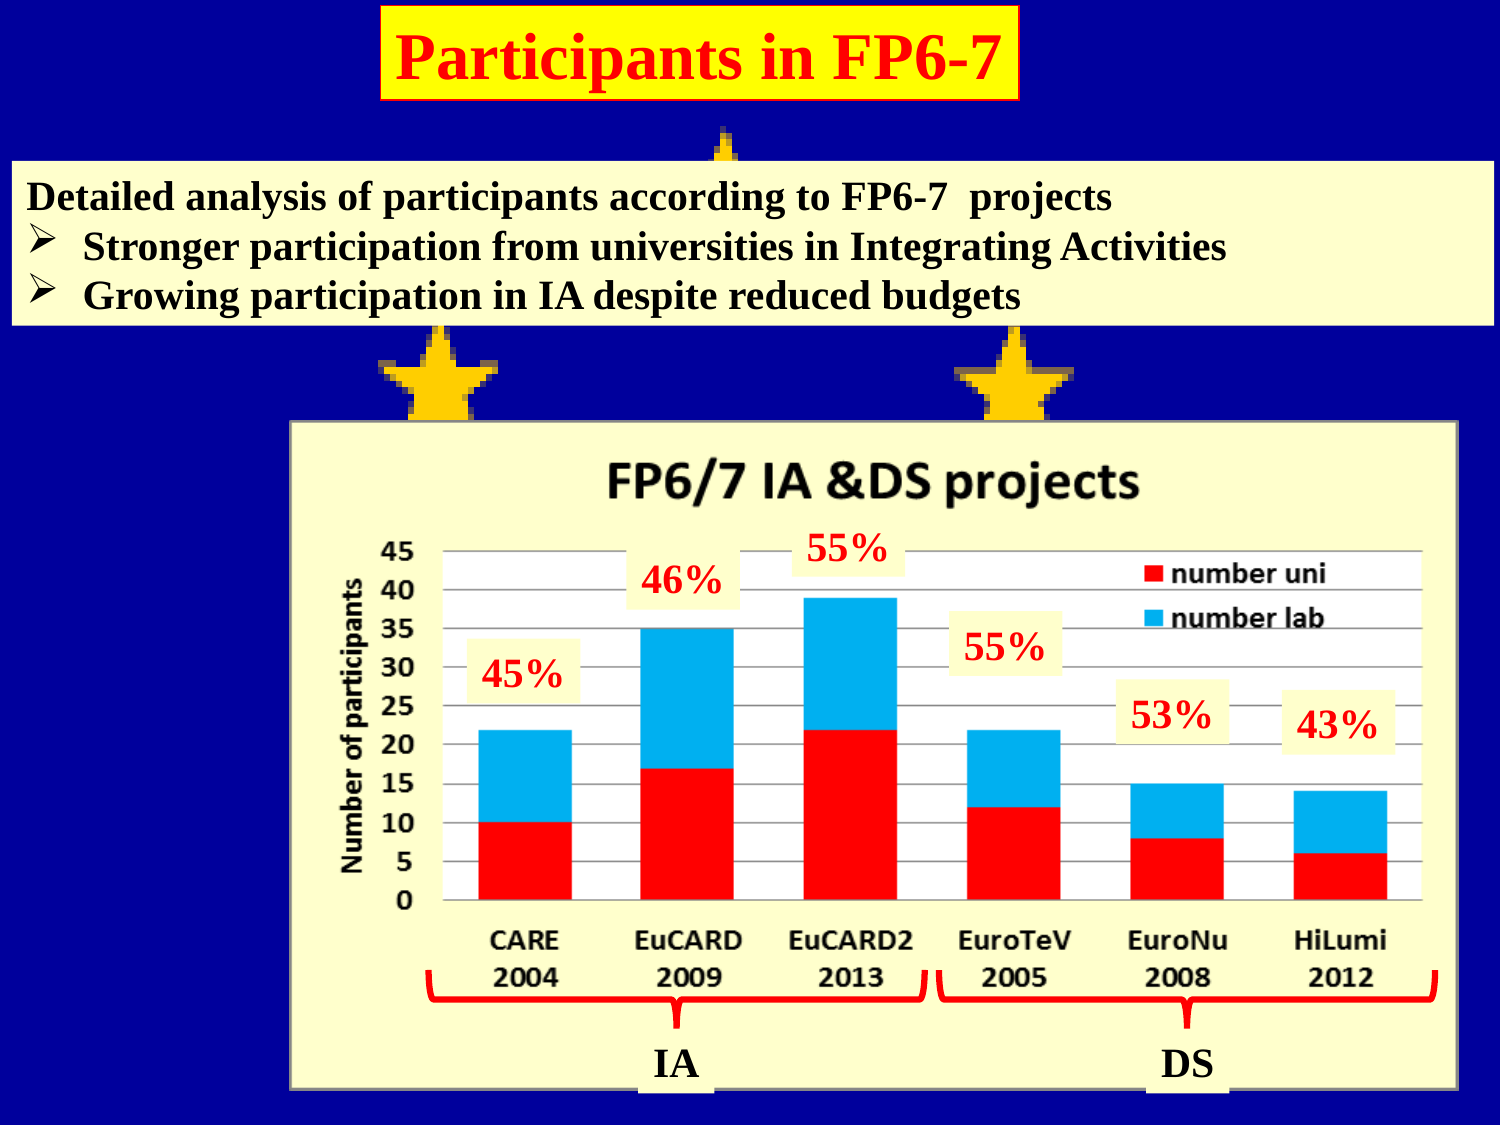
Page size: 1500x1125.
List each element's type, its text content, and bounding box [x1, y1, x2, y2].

text_box Participants in FP6-7 [380, 5, 1019, 101]
text_box Detailed analysis of participants according to FP6-7 projects Stronger participation from universities in Integrating Activities Growing participation in IA despite reduced budgets [11, 160, 1495, 326]
picture [0, 0, 1500, 1125]
